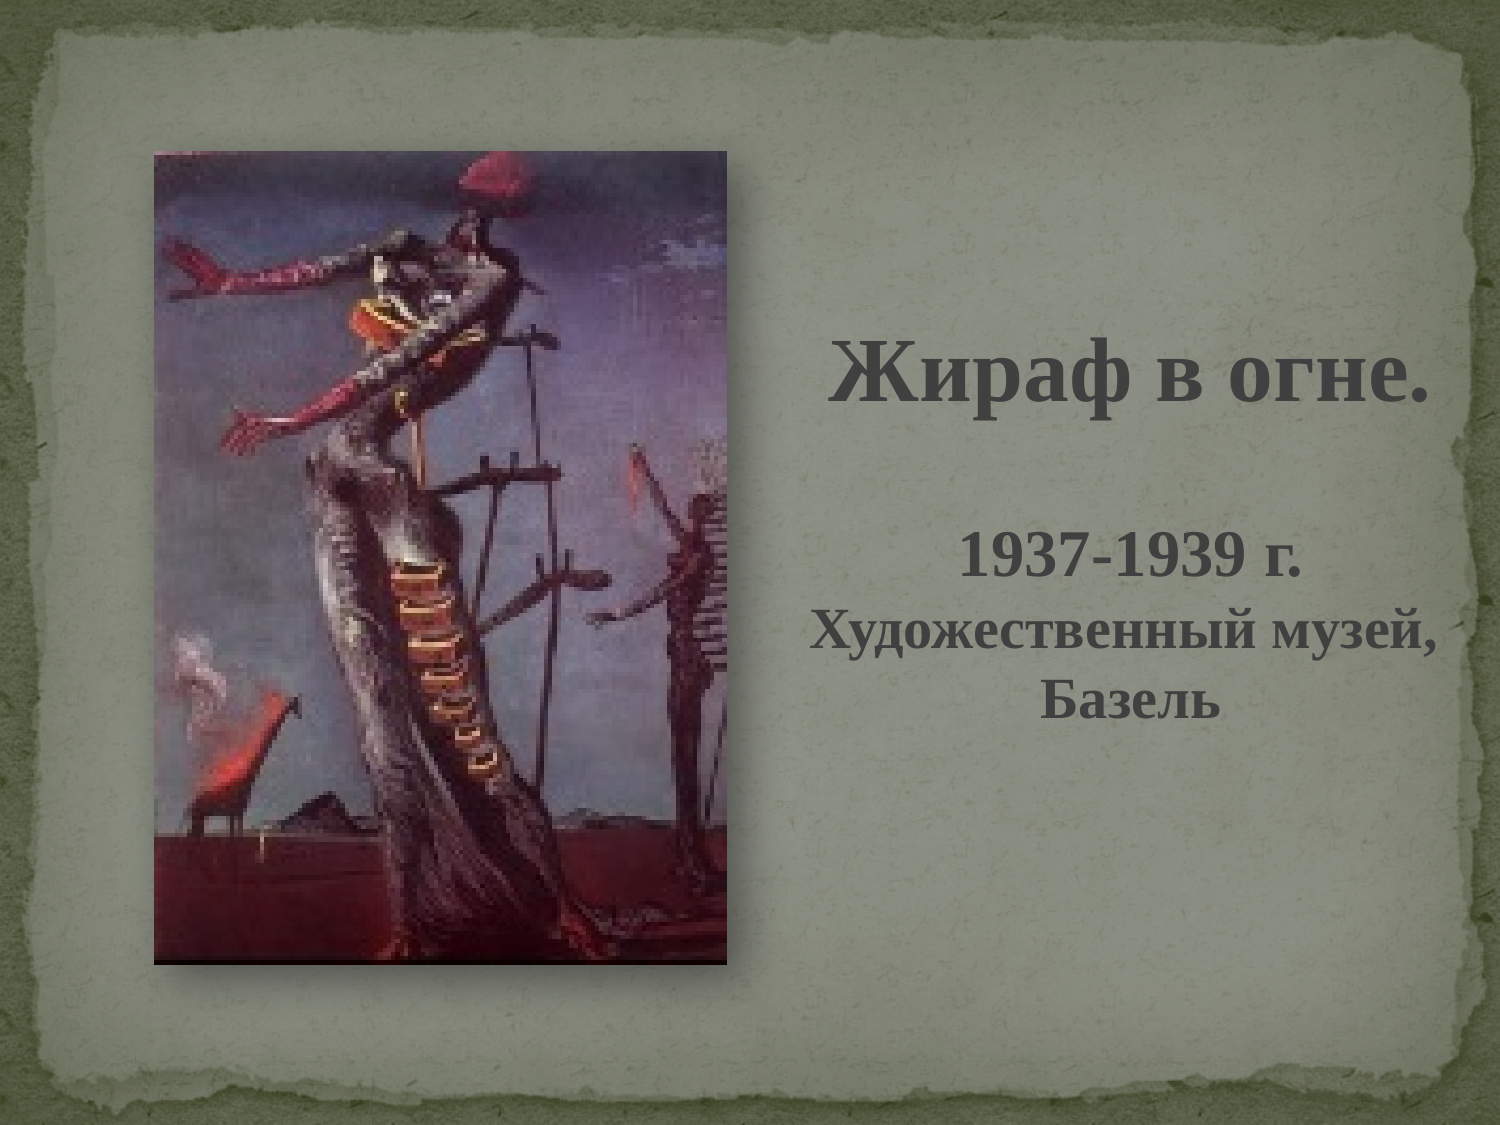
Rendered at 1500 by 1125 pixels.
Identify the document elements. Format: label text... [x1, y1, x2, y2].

text_box Жираф в огне. 1937-1939 г. Художественный музей, Базель [775, 302, 1500, 738]
picture [154, 151, 727, 965]
